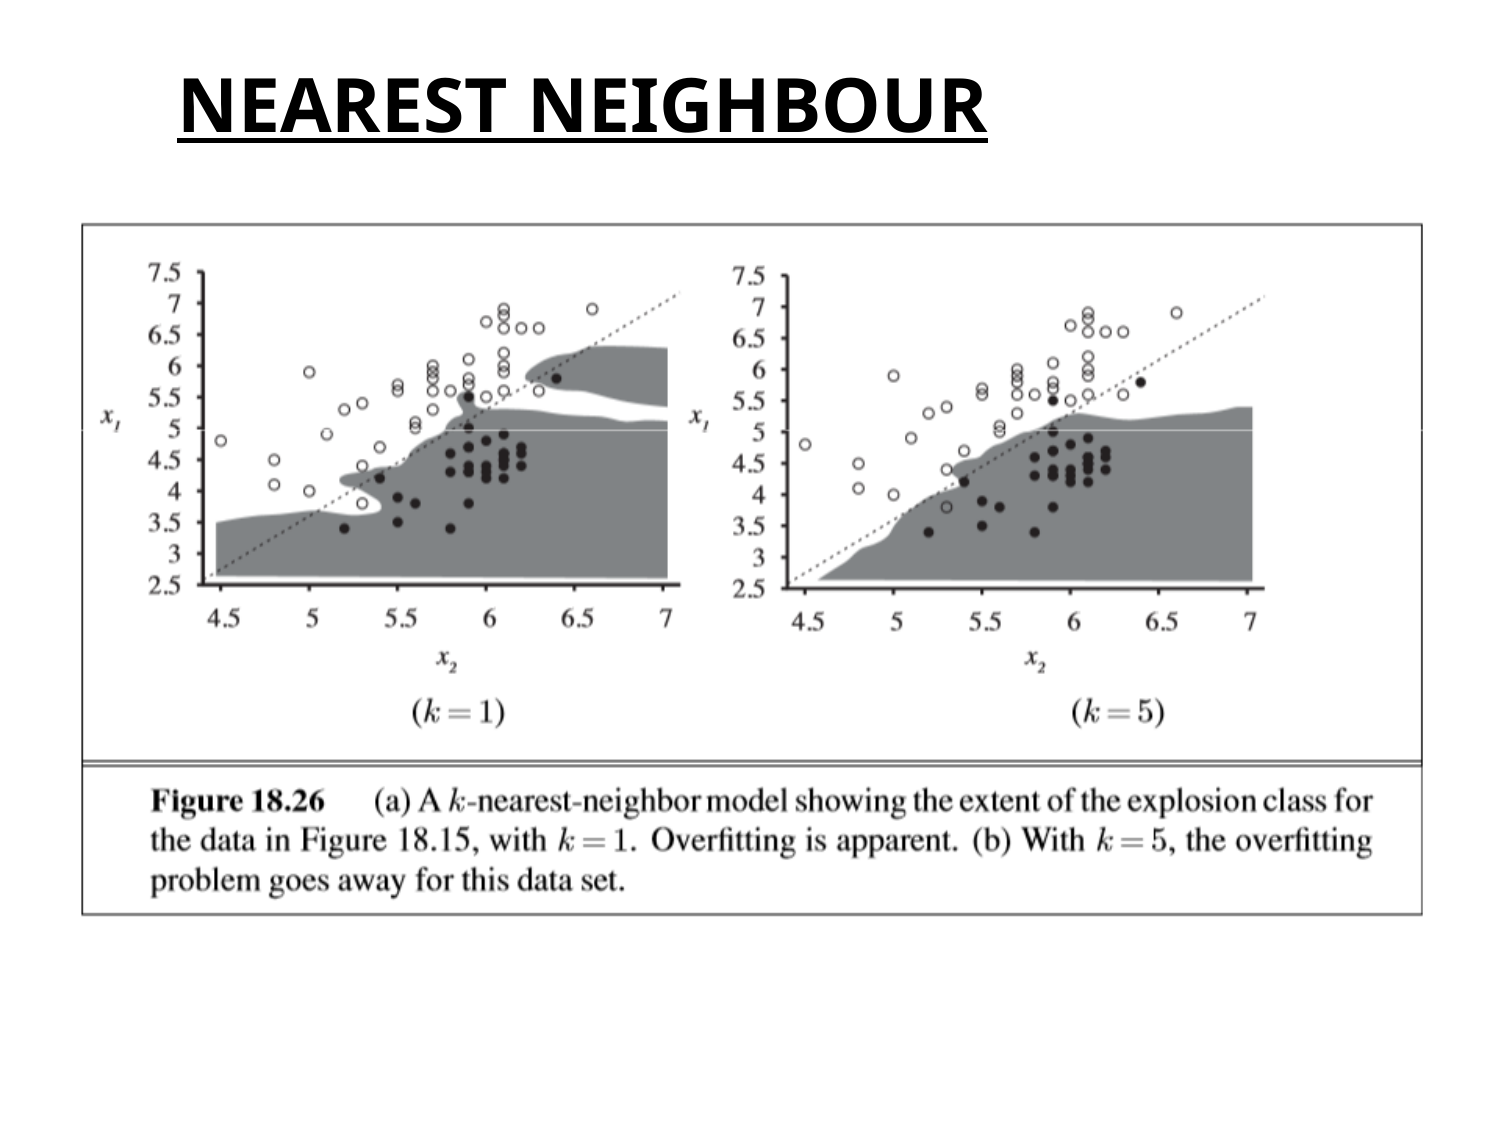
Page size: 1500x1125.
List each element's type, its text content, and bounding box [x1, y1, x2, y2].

text_box NEAREST NEIGHBOUR [162, 49, 1442, 155]
picture [52, 192, 1448, 933]
